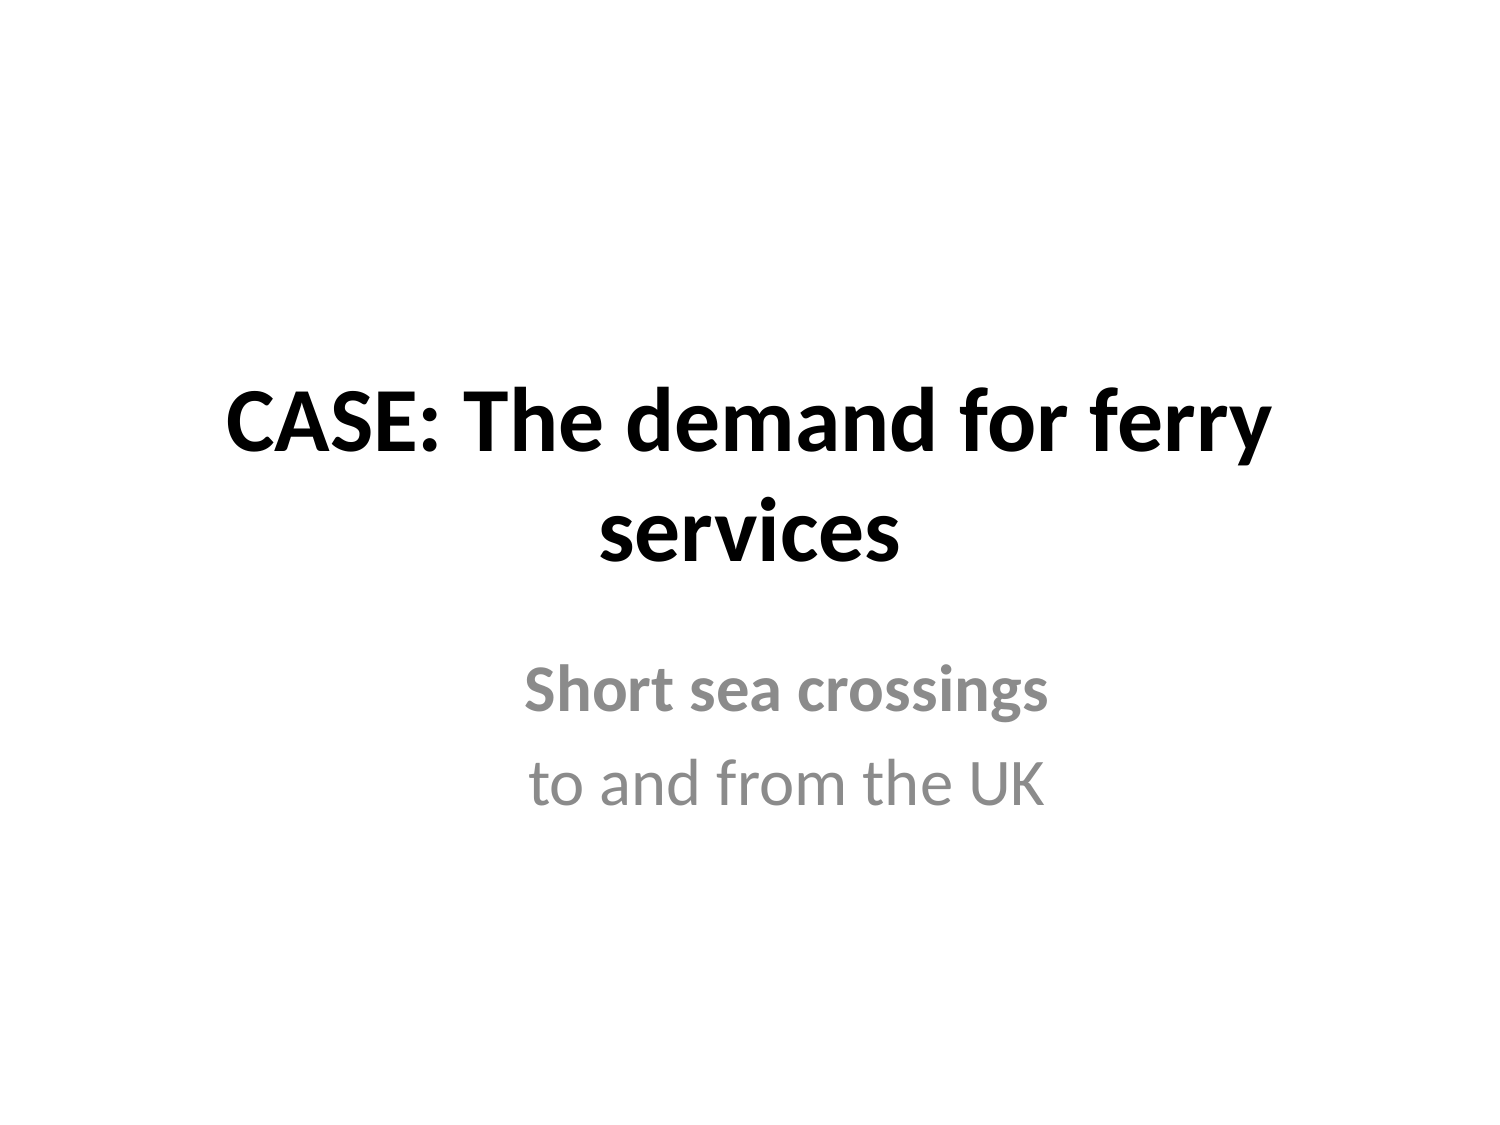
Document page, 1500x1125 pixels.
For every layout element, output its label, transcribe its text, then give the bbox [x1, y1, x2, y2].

subtitle Short sea crossings to and from the UK [225, 637, 1365, 925]
title CASE: The demand for ferry services [112, 349, 1388, 591]
